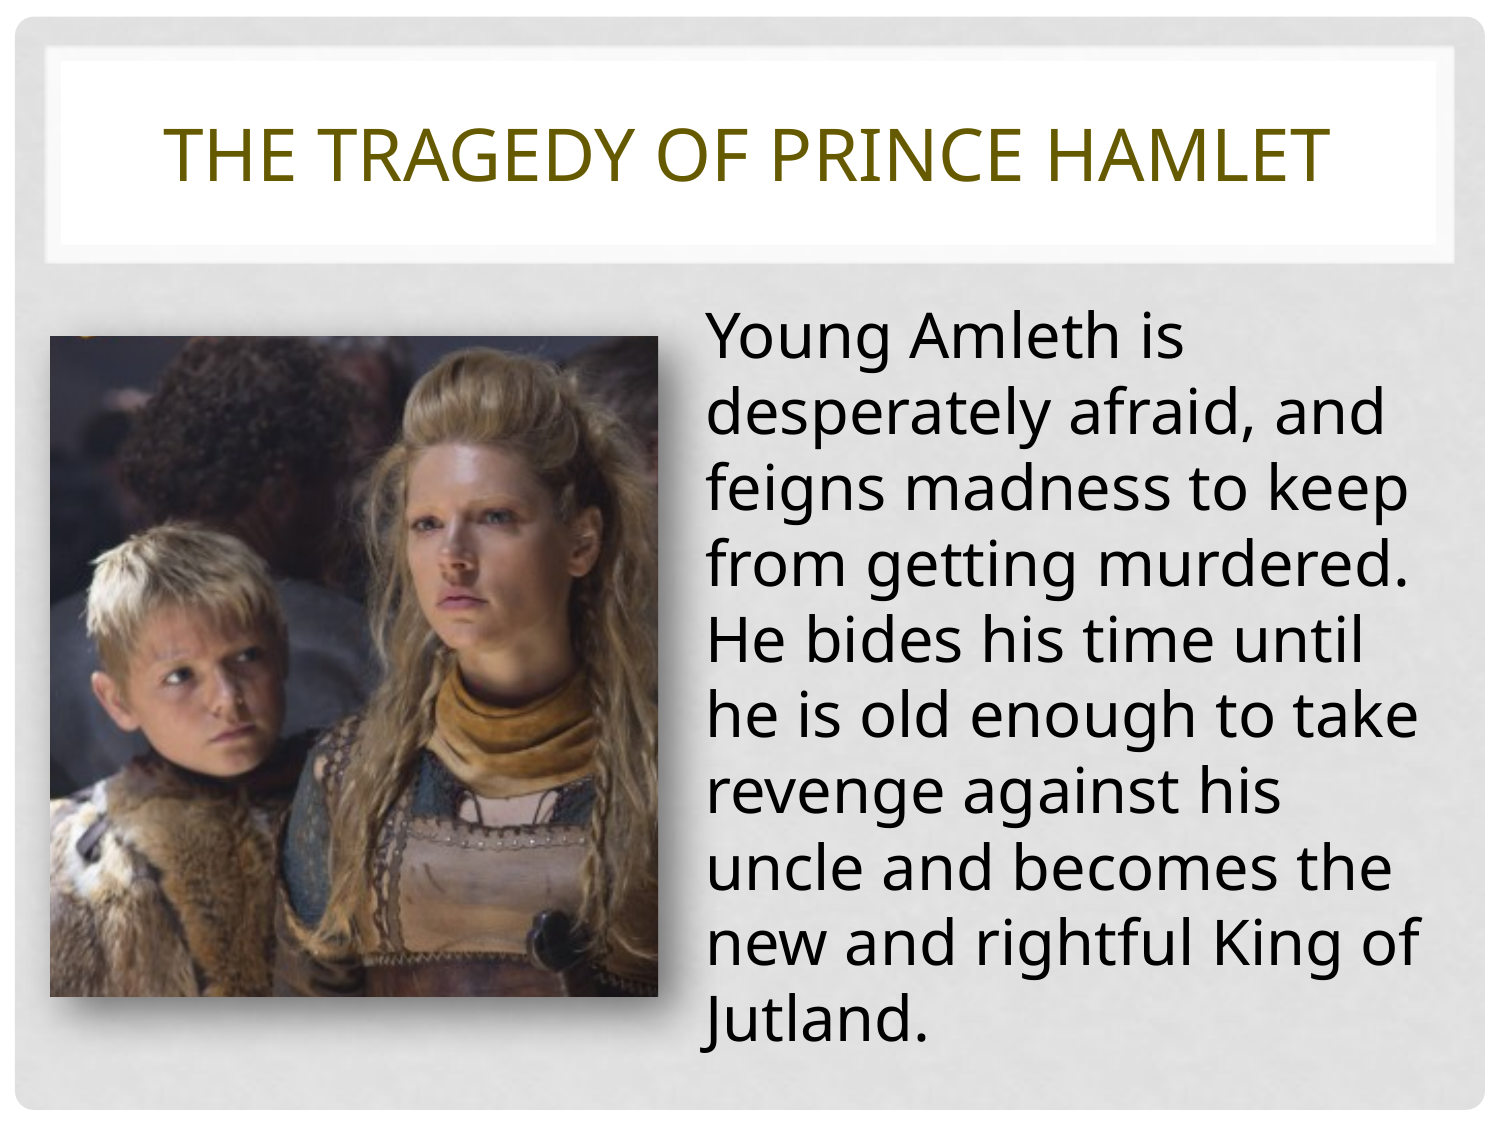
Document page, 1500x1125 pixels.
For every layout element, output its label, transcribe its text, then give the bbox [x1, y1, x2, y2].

picture [49, 336, 659, 998]
title The Tragedy of Prince Hamlet [69, 66, 1425, 238]
list Young Amleth is desperately afraid, and feigns madness to keep from getting murdered. He bides his time until he is old enough to take revenge against his uncle and becomes the new and rightful King of Jutland. [675, 287, 1463, 1075]
